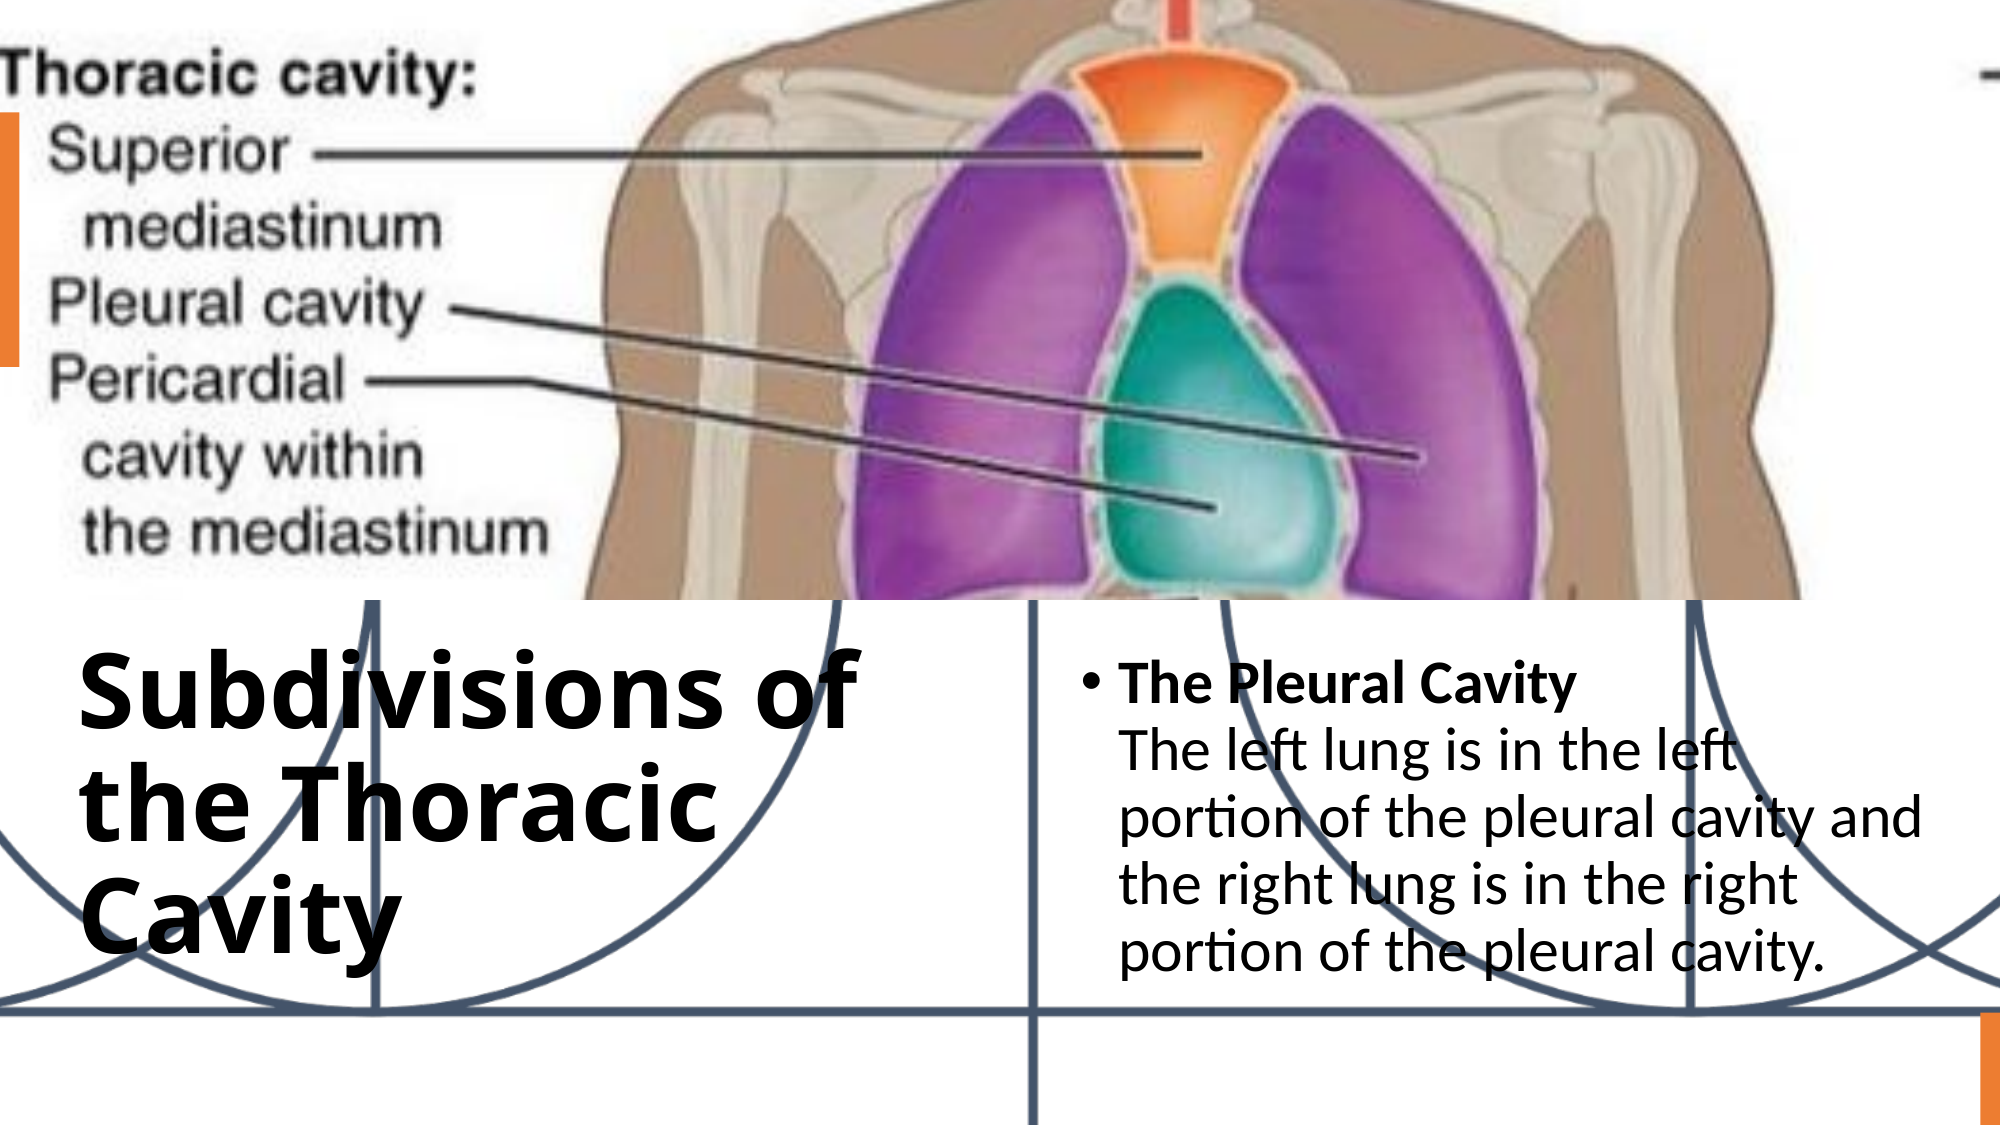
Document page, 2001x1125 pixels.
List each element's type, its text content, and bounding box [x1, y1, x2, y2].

list The Pleural Cavity The left lung is in the left portion of the pleural cavity and the right lung is in the right portion of the pleural cavity. [1626, 621, 1955, 1013]
picture [0, 0, 2000, 1125]
text_box [1979, 1011, 2000, 1125]
title Subdivisions of the Thoracic Cavity [63, 621, 440, 994]
